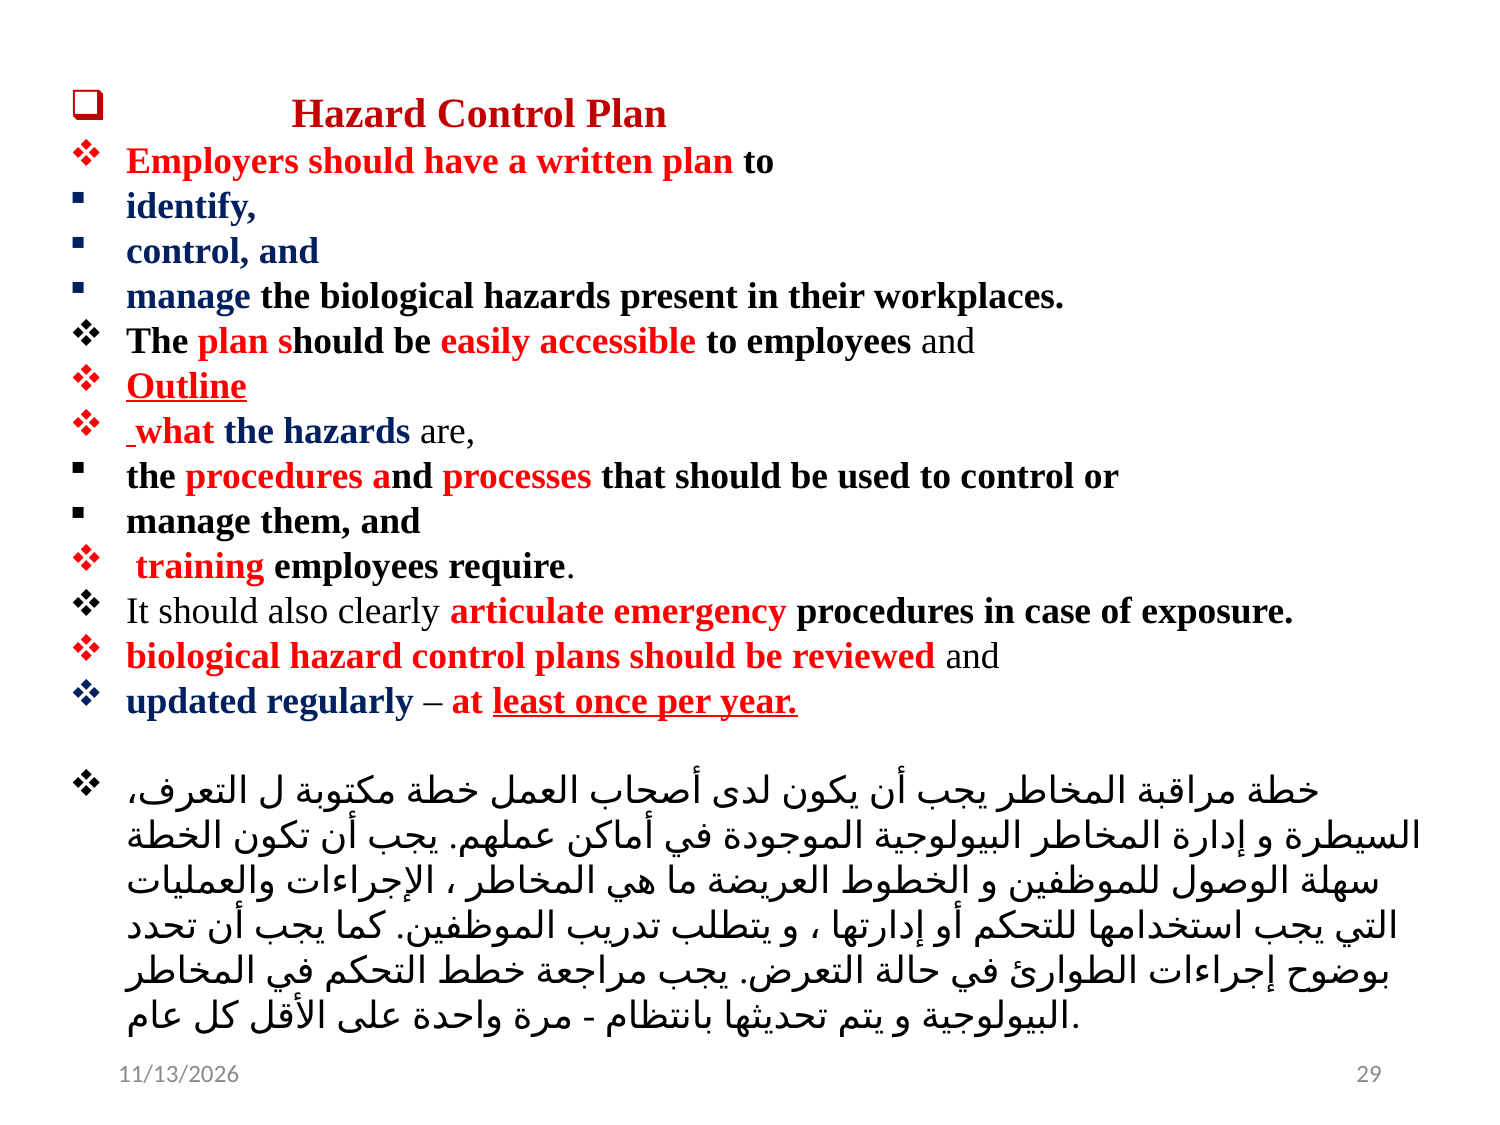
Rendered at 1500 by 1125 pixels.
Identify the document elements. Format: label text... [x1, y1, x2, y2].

slide_number 29 [1059, 1042, 1397, 1103]
text_box Hazard Control Plan Employers should have a written plan to identify, control, and manage the biological hazards present in their workplaces. The plan should be easily accessible to employees and Outline what the hazards are, the procedures and processes that should be used to control or manage them, and training employees require. It should also clearly articulate emergency procedures in case of exposure. biological hazard control plans should be reviewed and updated regularly – at least once per year. خطة مراقبة المخاطر يجب أن يكون لدى أصحاب العمل خطة مكتوبة ل التعرف، السيطرة و إدارة المخاطر البيولوجية الموجودة في أماكن عملهم. يجب أن تكون الخطة سهلة الوصول للموظفين و الخطوط العريضة ما هي المخاطر ، الإجراءات والعمليات التي يجب استخدامها للتحكم أو إدارتها ، و يتطلب تدريب الموظفين. كما يجب أن تحدد بوضوح إجراءات الطوارئ في حالة التعرض. يجب مراجعة خطط التحكم في المخاطر البيولوجية و يتم تحديثها بانتظام - مرة واحدة على الأقل كل عام. [54, 78, 1471, 1043]
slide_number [103, 1042, 441, 1103]
